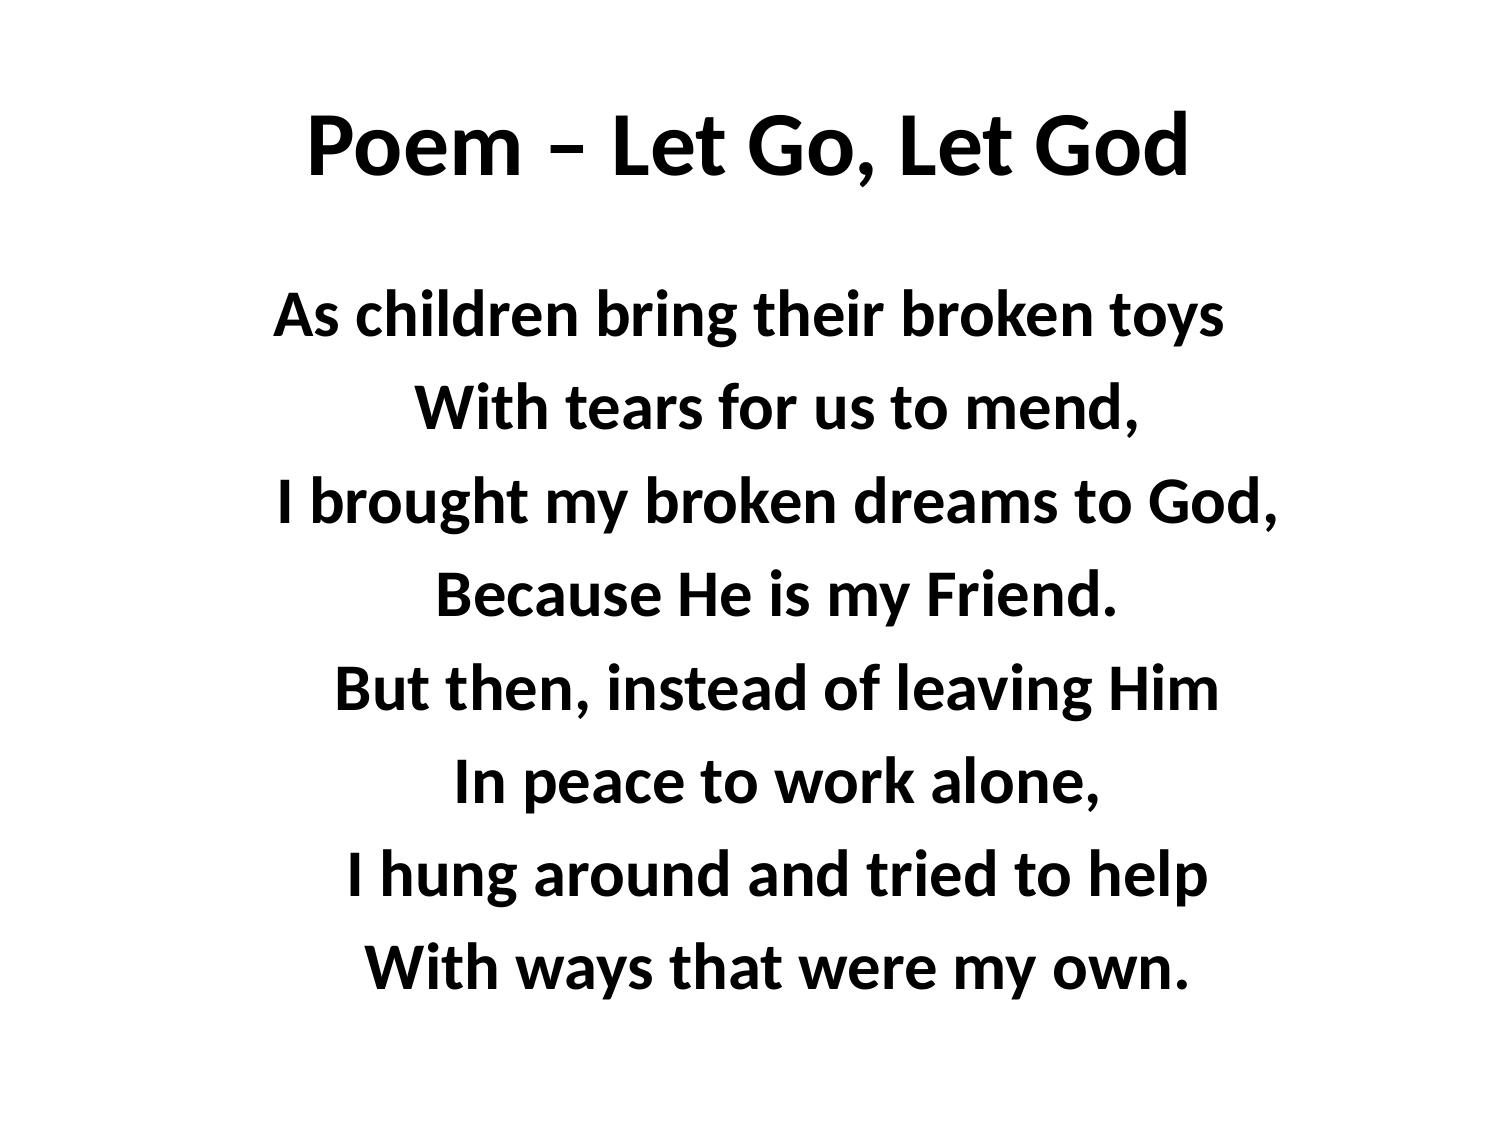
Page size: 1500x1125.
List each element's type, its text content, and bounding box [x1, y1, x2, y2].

list As children bring their broken toys With tears for us to mend, I brought my broken dreams to God, Because He is my Friend. But then, instead of leaving Him In peace to work alone, I hung around and tried to help With ways that were my own. [75, 262, 1425, 1100]
title Poem – Let Go, Let God [75, 45, 1425, 233]
